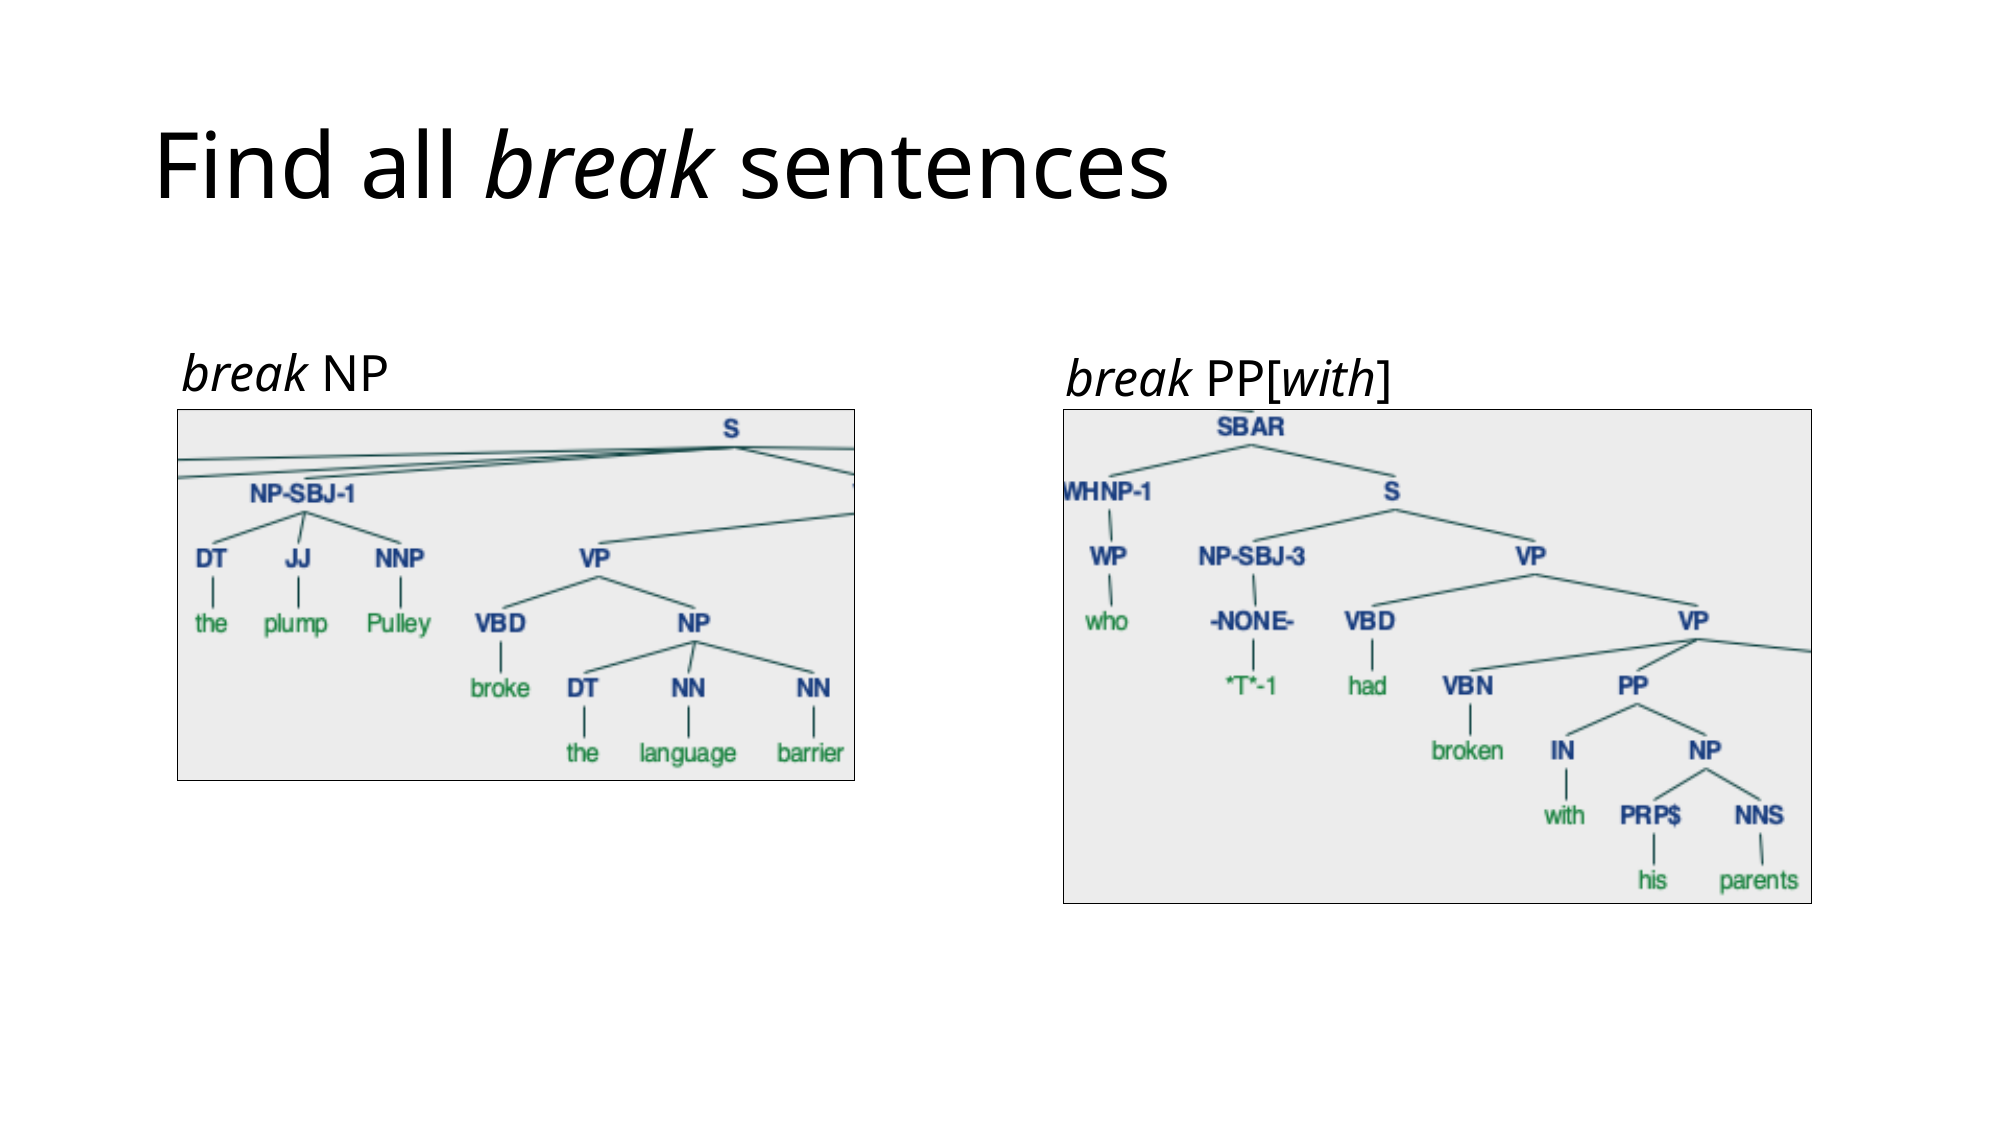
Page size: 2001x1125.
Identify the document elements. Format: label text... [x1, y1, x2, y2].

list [1062, 408, 1812, 904]
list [176, 408, 855, 781]
title Find all break sentences [137, 59, 1863, 278]
text_box break NP [167, 333, 405, 409]
text_box break PP[with] [1050, 339, 1408, 414]
